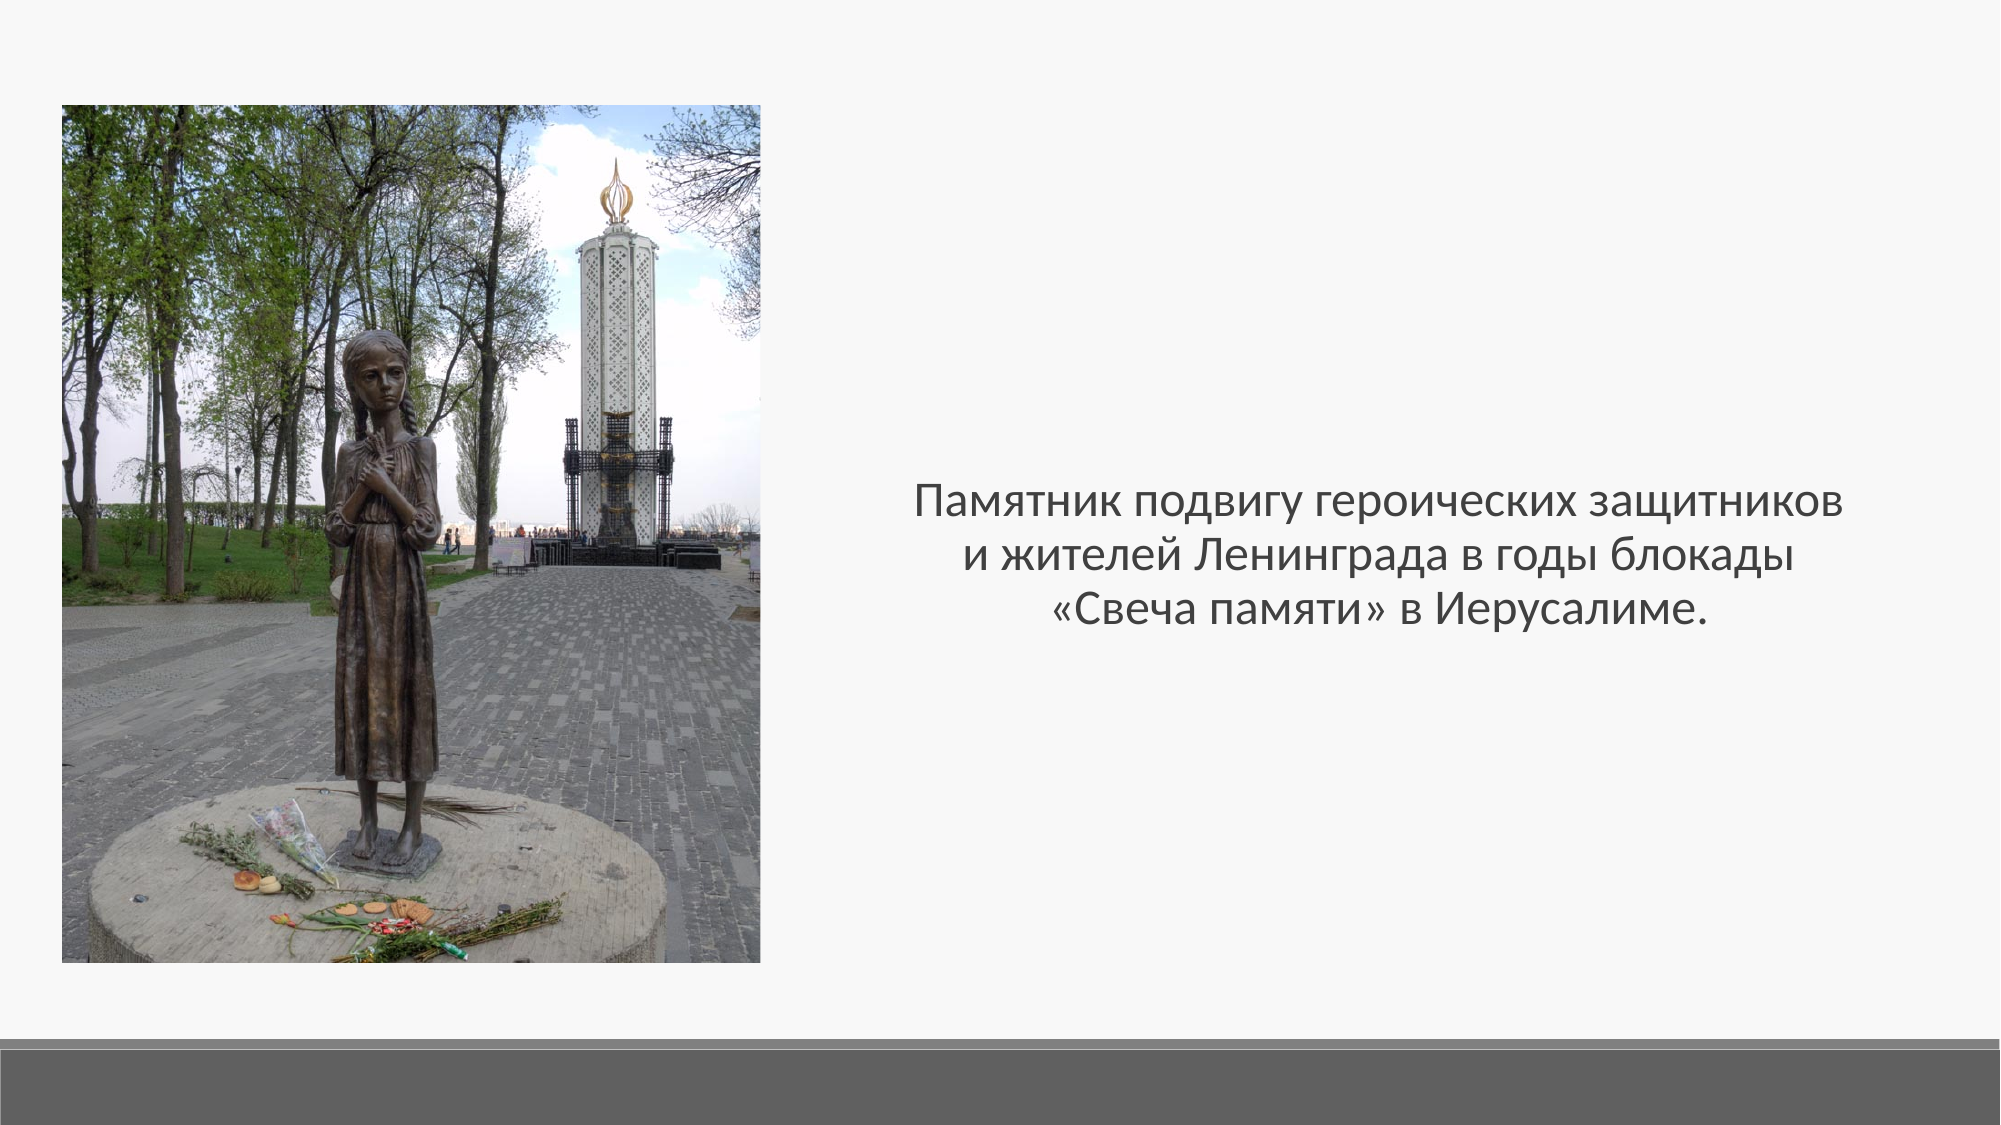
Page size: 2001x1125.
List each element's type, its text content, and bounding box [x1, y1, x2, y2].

picture [61, 104, 761, 964]
list Памятник подвигу героических защитников и жителей Ленинграда в годы блокады «Свеча памяти» в Иерусалиме. [887, 466, 1856, 659]
